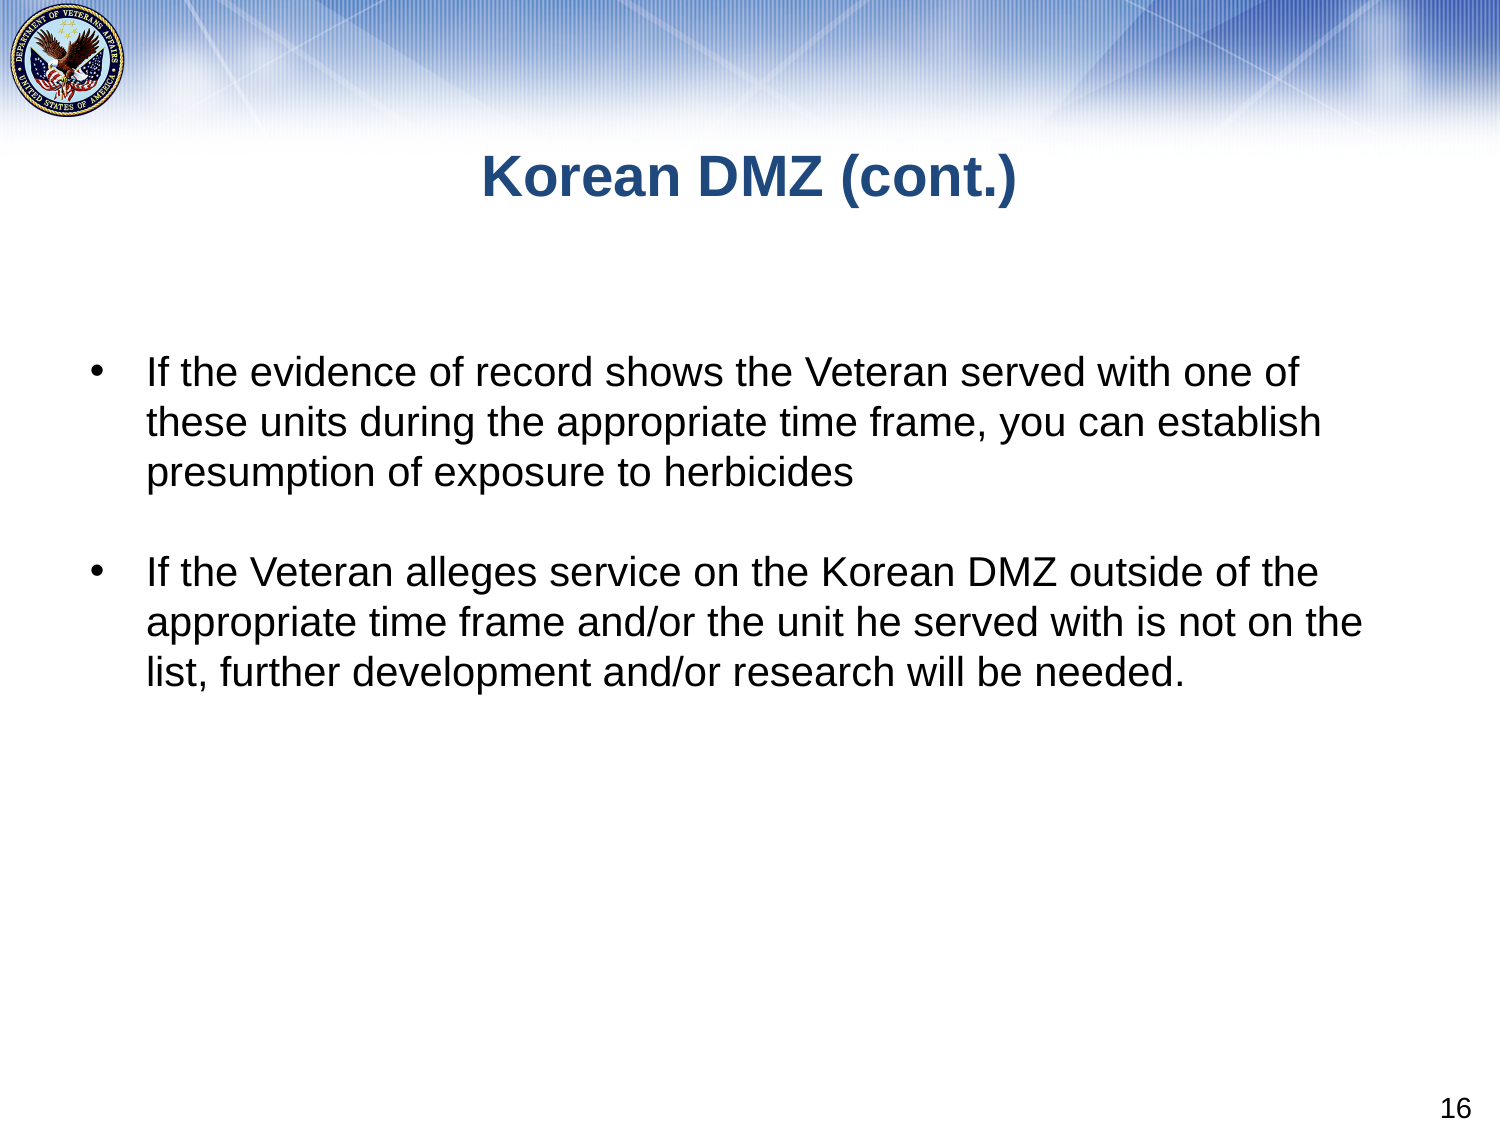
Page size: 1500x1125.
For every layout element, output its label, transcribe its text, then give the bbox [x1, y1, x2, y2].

picture [0, 309, 1500, 1062]
list If the evidence of record shows the Veteran served with one of these units during the appropriate time frame, you can establish presumption of exposure to herbicides If the Veteran alleges service on the Korean DMZ outside of the appropriate time frame and/or the unit he served with is not on the list, further development and/or research will be needed. [75, 337, 1425, 1090]
picture [0, 0, 1500, 130]
text_box 16 [1136, 1089, 1487, 1125]
title Korean DMZ (cont.) [0, 130, 1500, 309]
